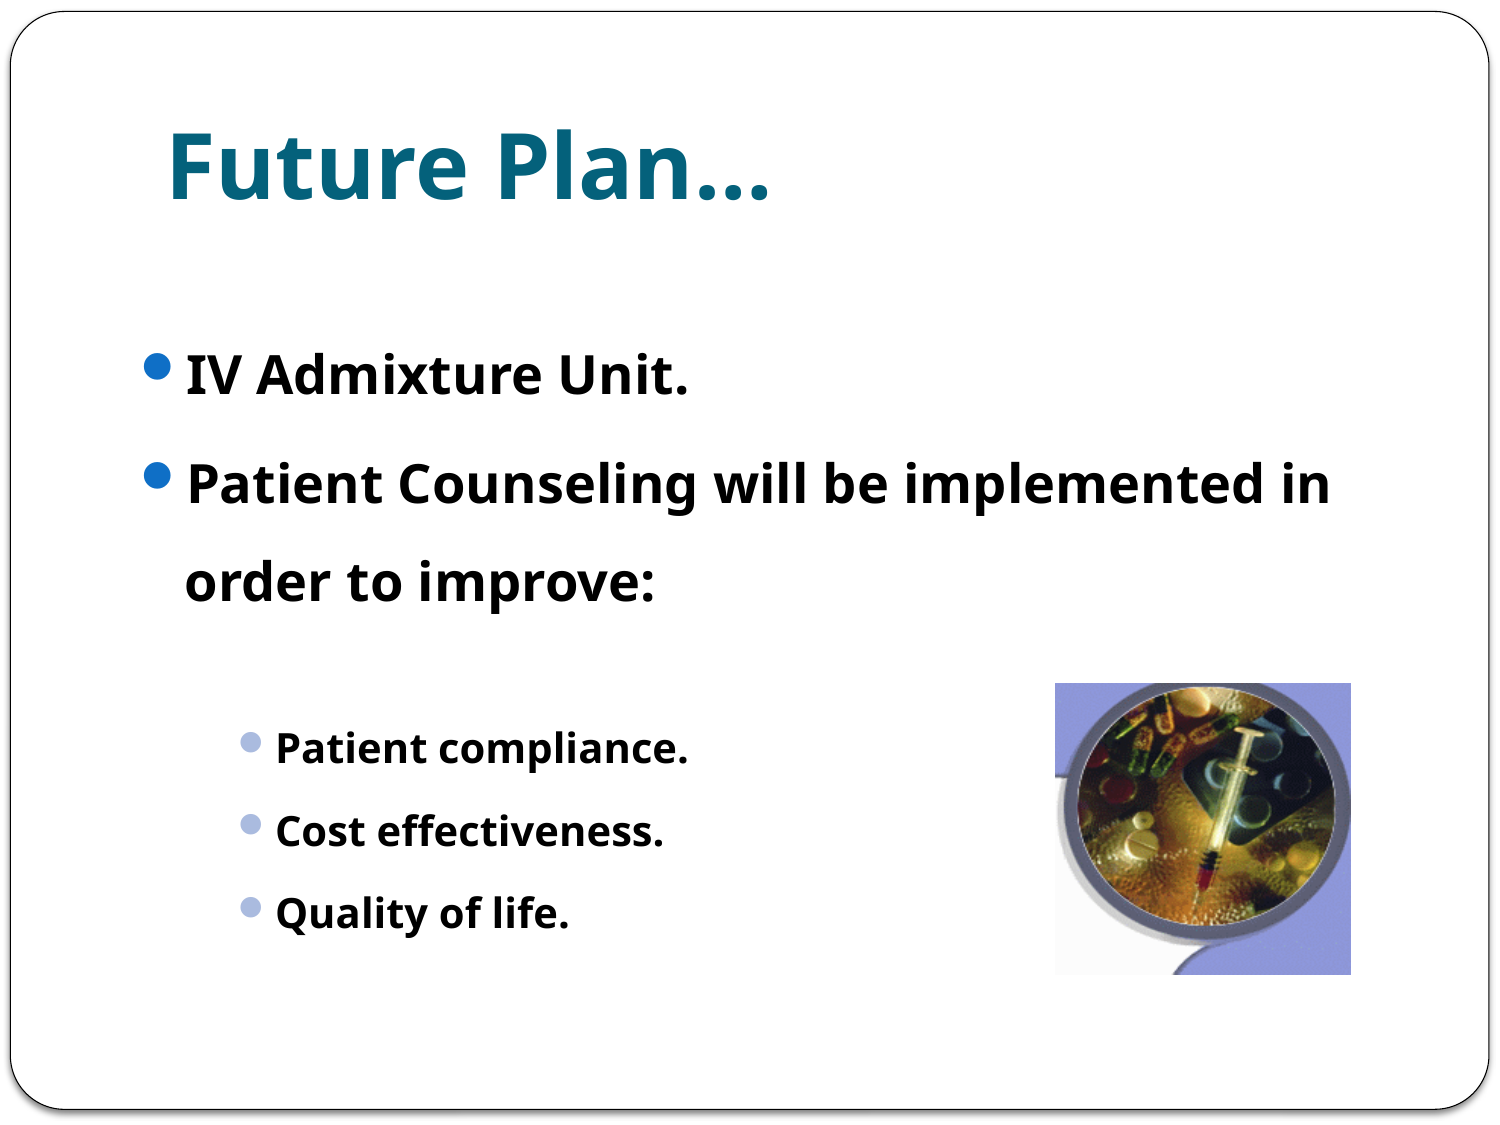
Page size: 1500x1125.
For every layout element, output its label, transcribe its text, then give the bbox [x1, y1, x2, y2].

list IV Admixture Unit. Patient Counseling will be implemented in order to improve: Patient compliance. Cost effectiveness. Quality of life. [124, 299, 1401, 1051]
picture [1054, 683, 1351, 975]
title Future Plan… [149, 87, 1426, 233]
